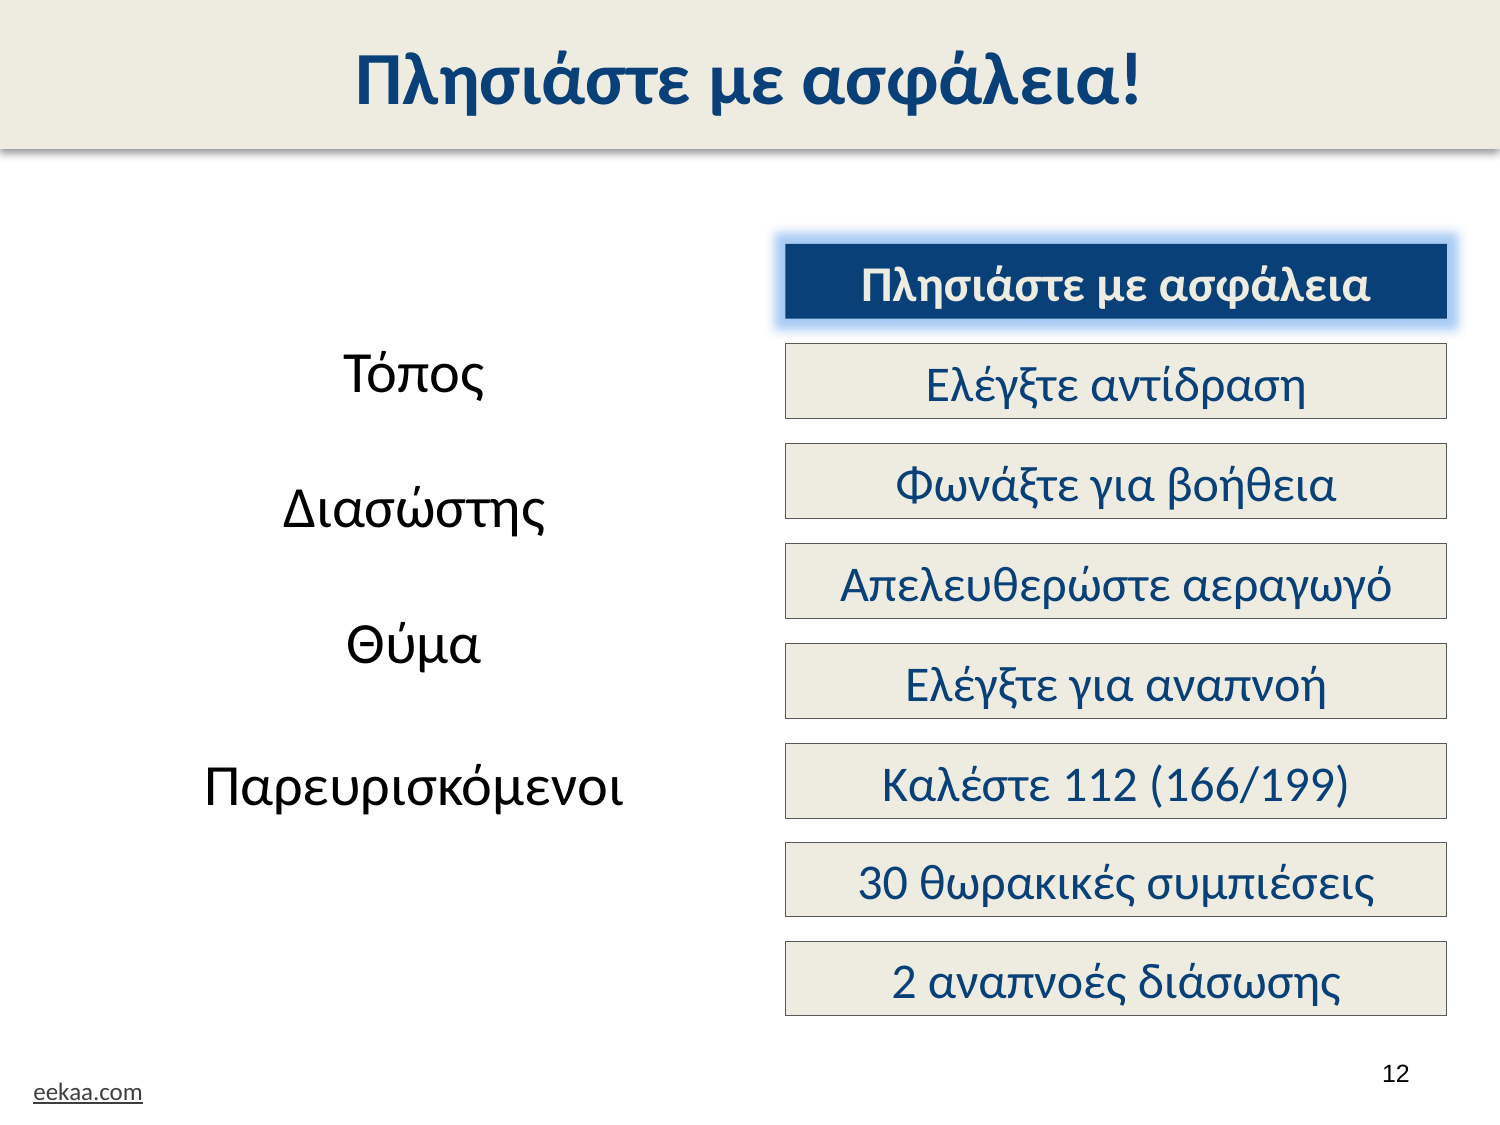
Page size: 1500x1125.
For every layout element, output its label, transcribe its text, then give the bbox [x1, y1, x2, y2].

text_box Πλησιάστε με ασφάλεια [785, 243, 1447, 319]
text_box Ελέγξτε αντίδραση [785, 343, 1447, 419]
text_box eekaa.com [18, 1068, 158, 1113]
title Πλησιάστε με ασφάλεια! [0, 0, 1500, 149]
slide_number 11 [1074, 1042, 1425, 1103]
text_box Απελευθερώστε αεραγωγό [785, 543, 1447, 619]
text_box Καλέστε 112 (166/199) [785, 743, 1447, 819]
list Τόπος Διασώστης Θύμα Παρευρισκόμενοι [135, 235, 693, 1062]
text_box 2 αναπνοές διάσωσης [785, 941, 1447, 1016]
text_box Ελέγξτε για αναπνοή [785, 643, 1447, 719]
text_box Φωνάξτε για βοήθεια [785, 443, 1447, 519]
text_box 30 θωρακικές συμπιέσεις [785, 842, 1447, 917]
